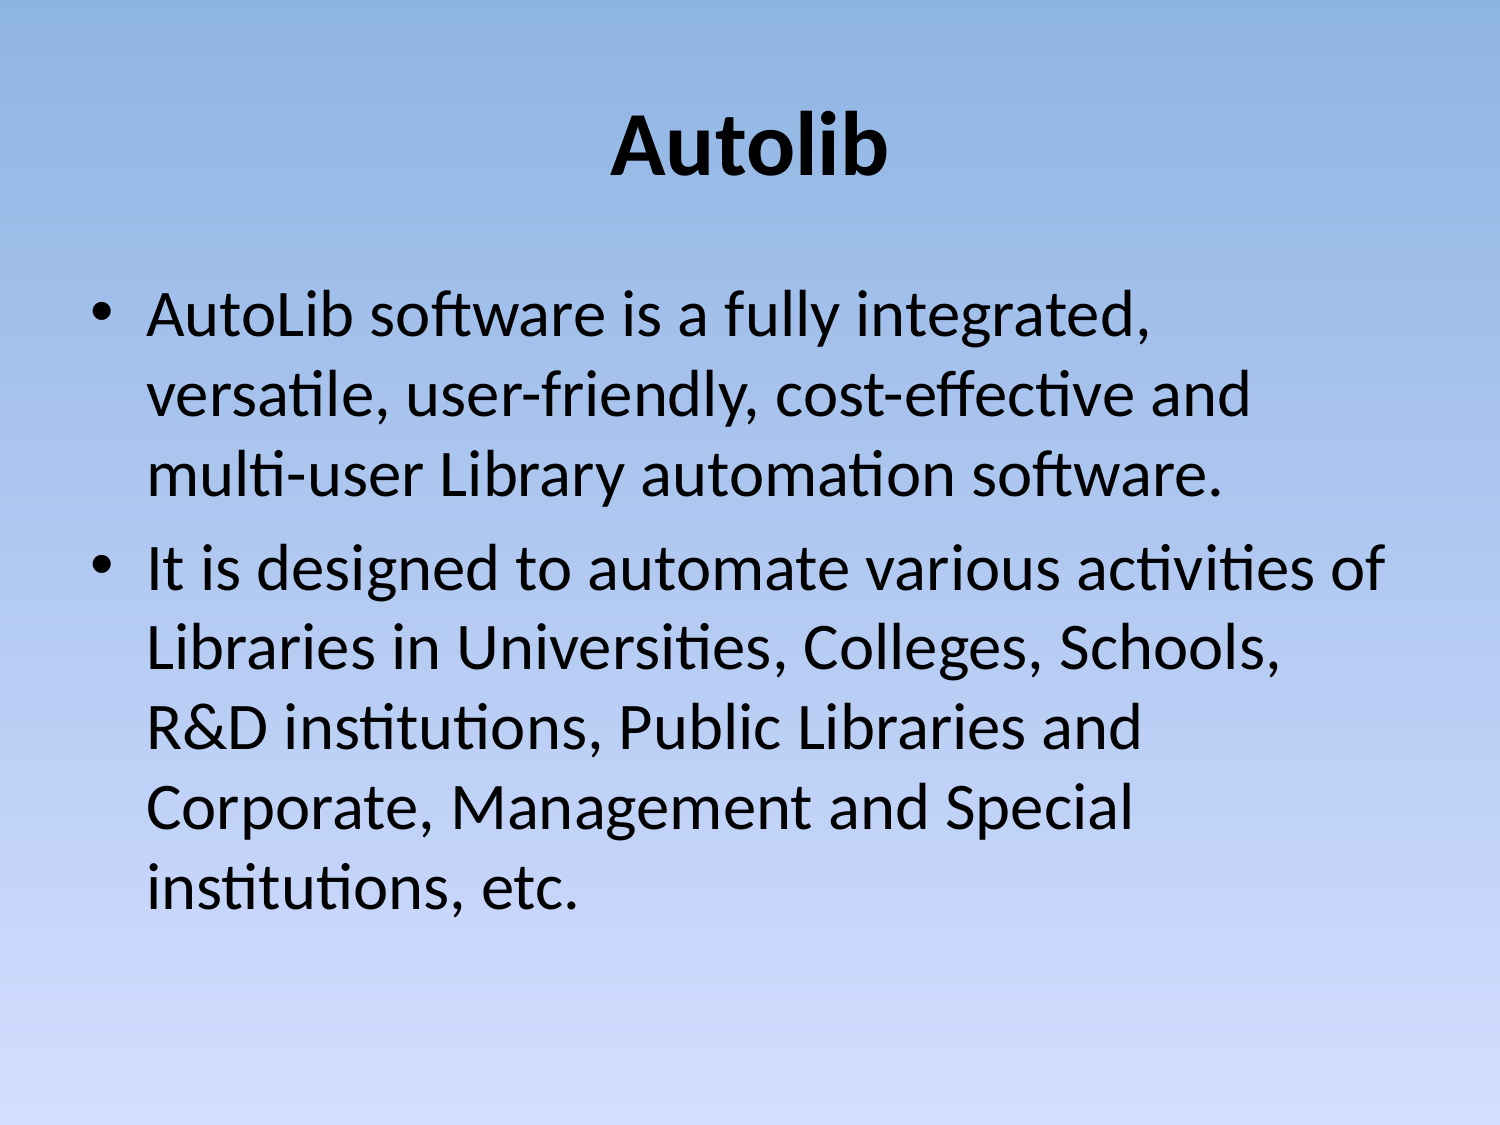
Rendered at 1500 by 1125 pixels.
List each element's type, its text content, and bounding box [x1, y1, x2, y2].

list AutoLib software is a fully integrated, versatile, user-friendly, cost-effective and multi-user Library automation software. It is designed to automate various activities of Libraries in Universities, Colleges, Schools, R&D institutions, Public Libraries and Corporate, Management and Special institutions, etc. [75, 262, 1425, 1005]
title Autolib [75, 45, 1425, 233]
